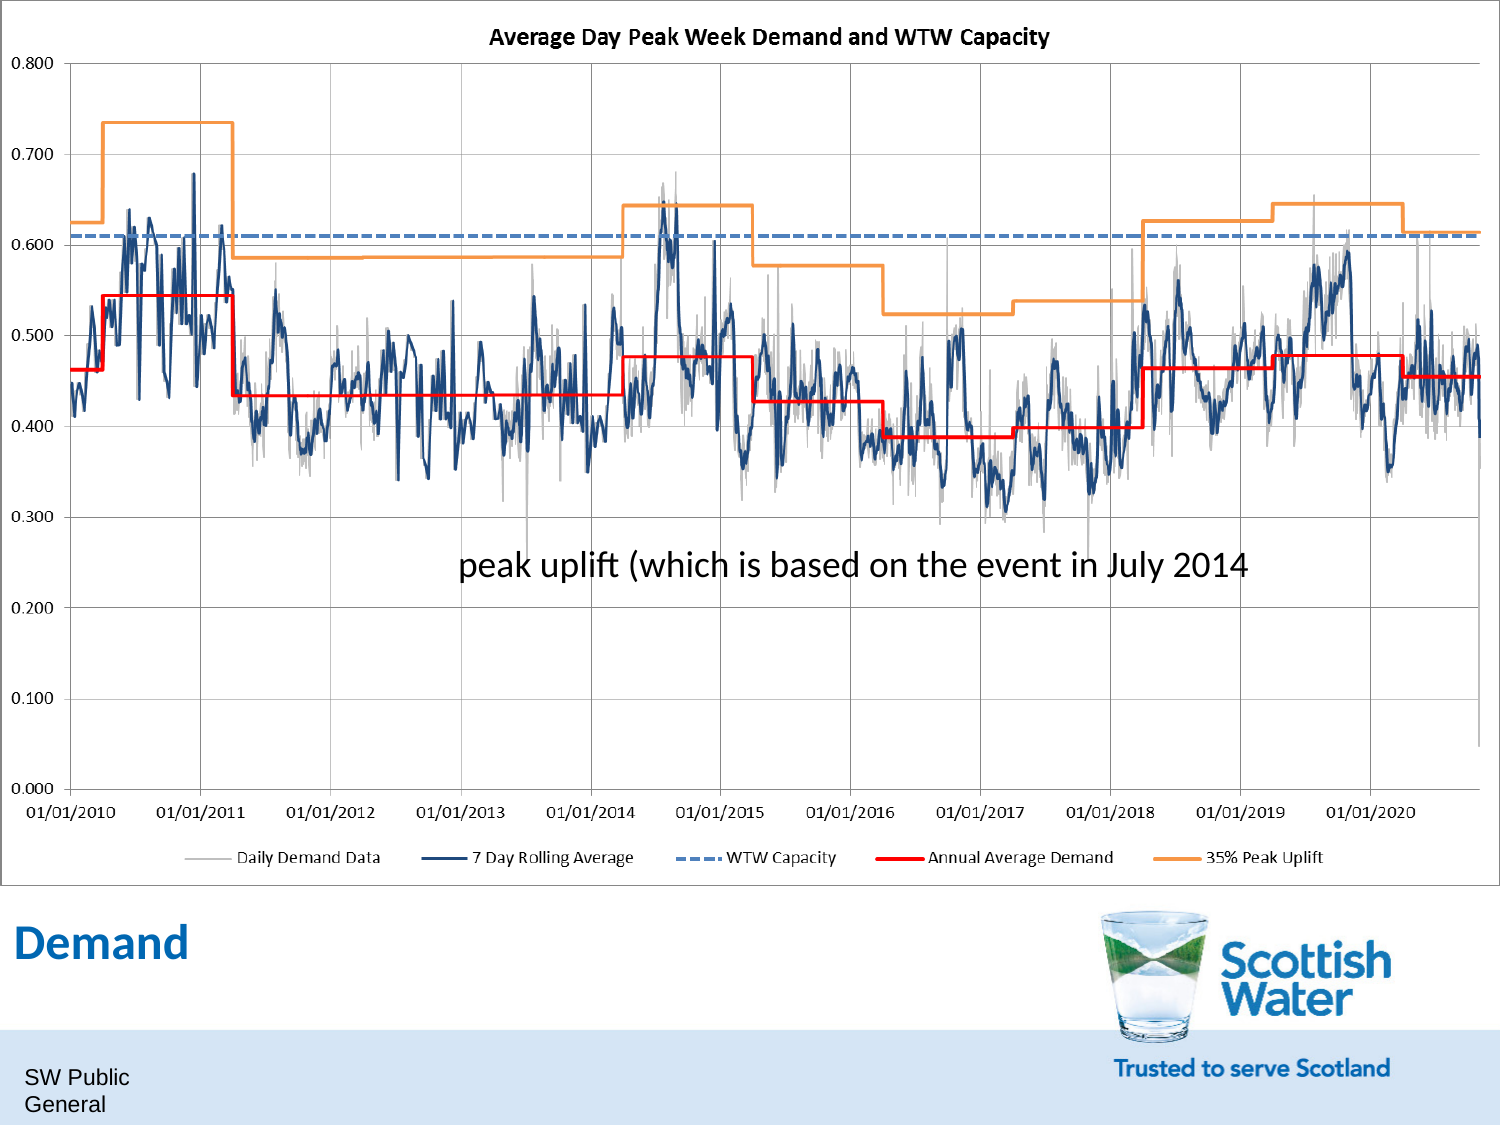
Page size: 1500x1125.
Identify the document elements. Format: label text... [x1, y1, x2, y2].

picture [0, 0, 1500, 1125]
text_box Demand [0, 902, 449, 978]
